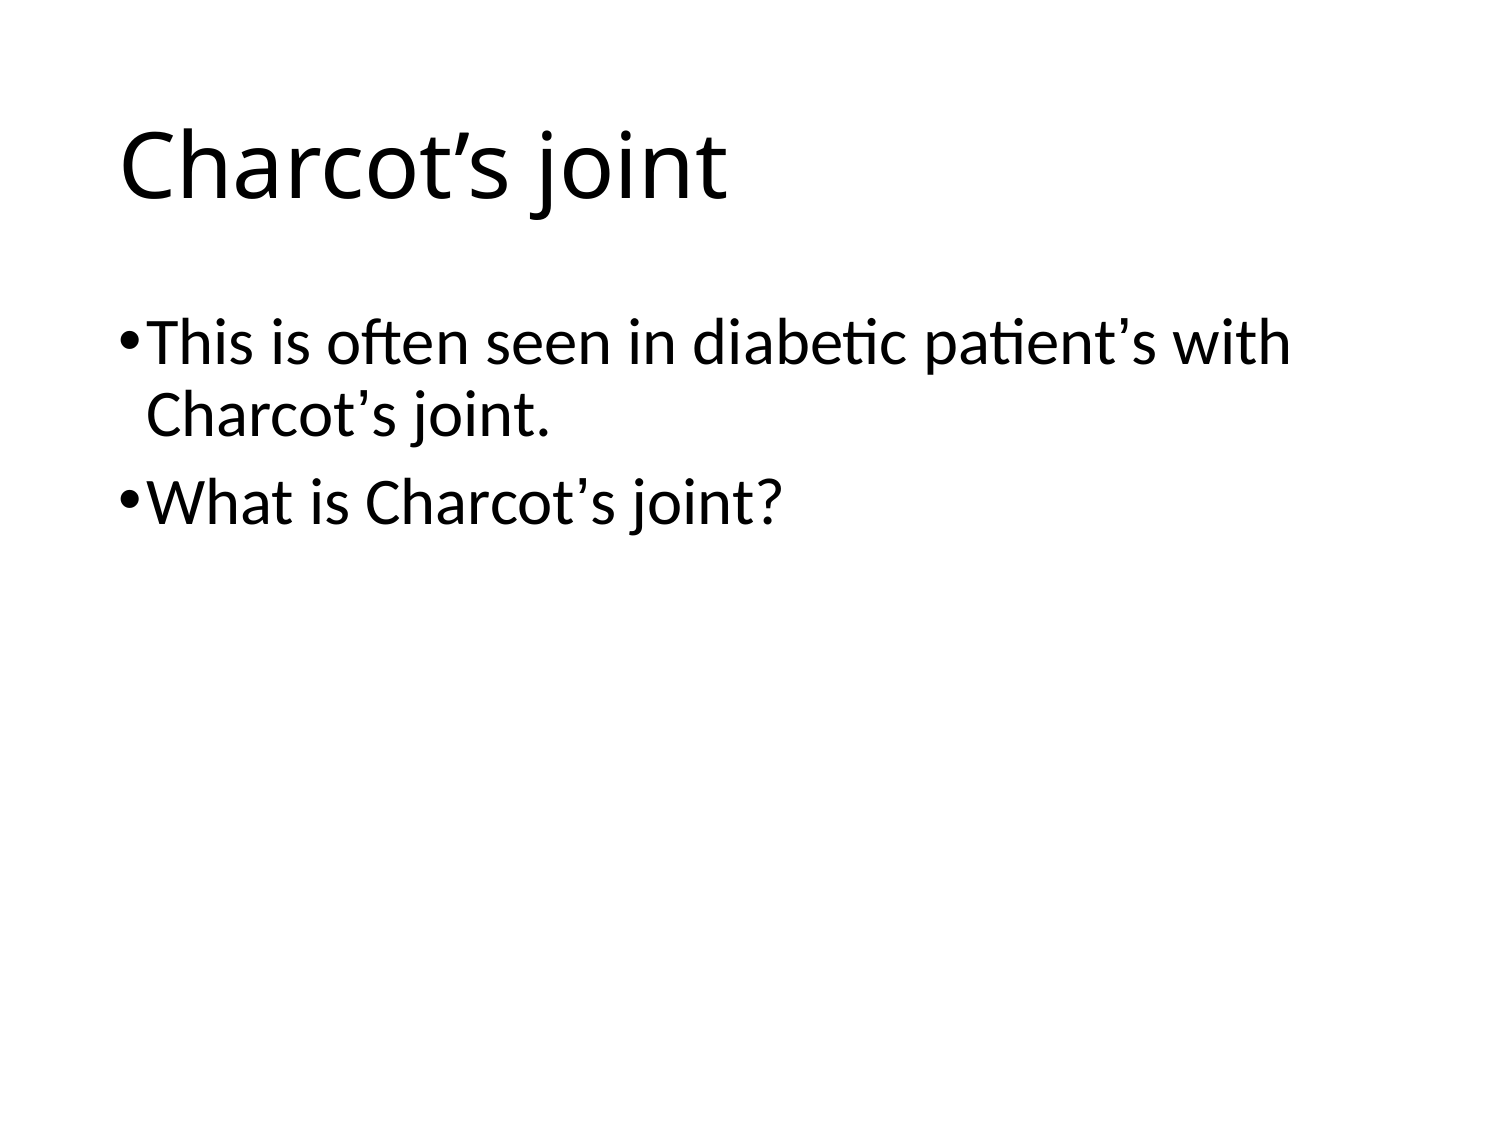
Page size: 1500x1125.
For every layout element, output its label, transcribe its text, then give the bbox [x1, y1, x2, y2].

title Charcot’s joint [103, 59, 1397, 278]
list This is often seen in diabetic patient’s with Charcot’s joint. What is Charcot’s joint? [103, 299, 1397, 1014]
